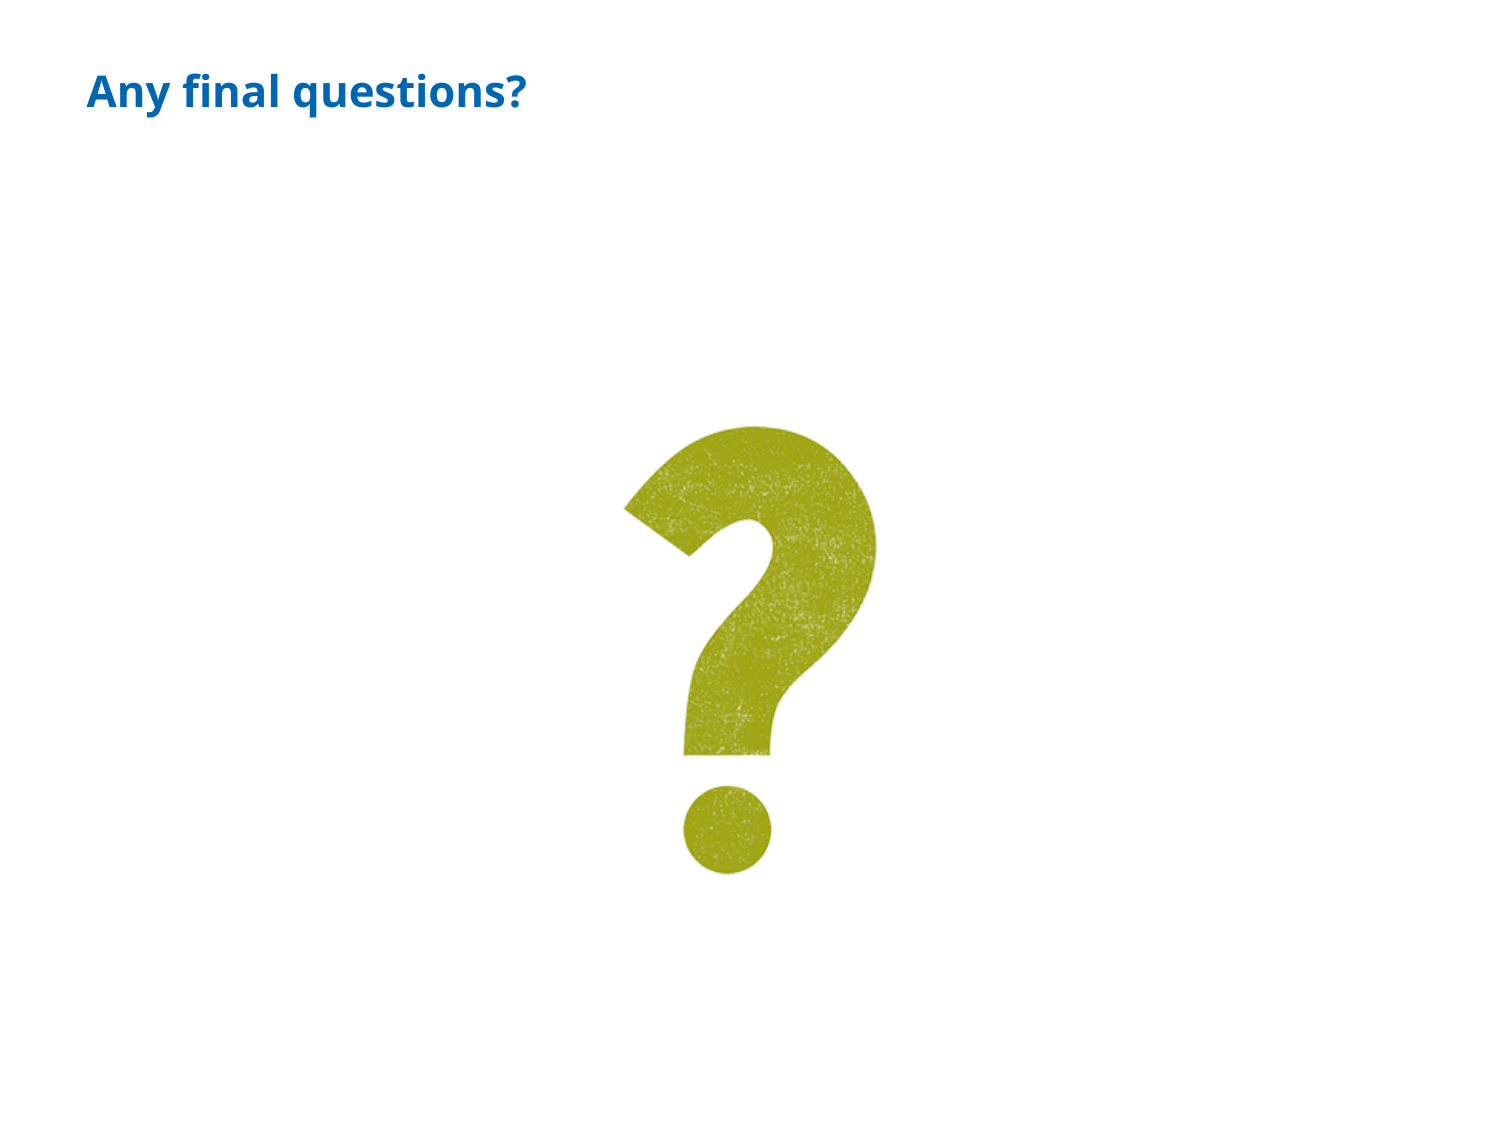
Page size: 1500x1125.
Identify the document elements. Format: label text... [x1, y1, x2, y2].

title Any final questions? [71, 66, 1430, 122]
picture [509, 410, 990, 891]
